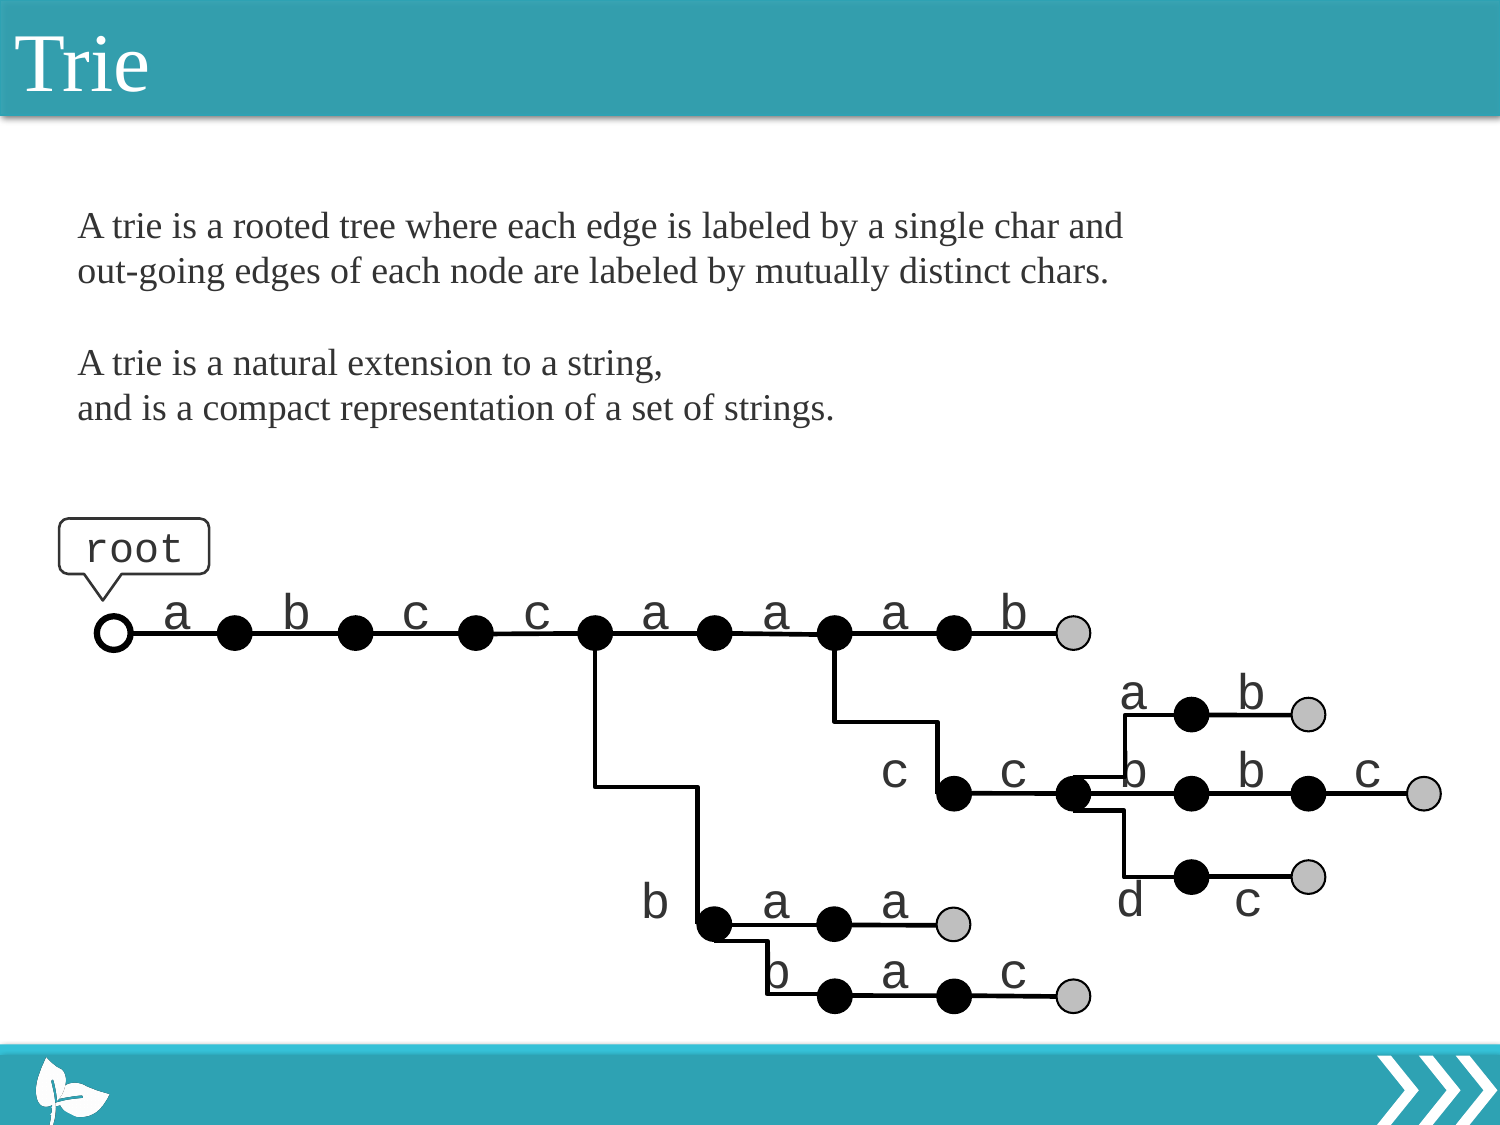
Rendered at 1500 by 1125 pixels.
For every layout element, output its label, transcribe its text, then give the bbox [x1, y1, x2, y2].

text_box Trie [0, 0, 1500, 116]
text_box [58, 518, 1442, 1014]
text_box A trie is a rooted tree where each edge is labeled by a single char and out-going edges of each node are labeled by mutually distinct chars. A trie is a natural extension to a string, and is a compact representation of a set of strings. [62, 193, 1448, 438]
picture [16, 1046, 120, 1125]
